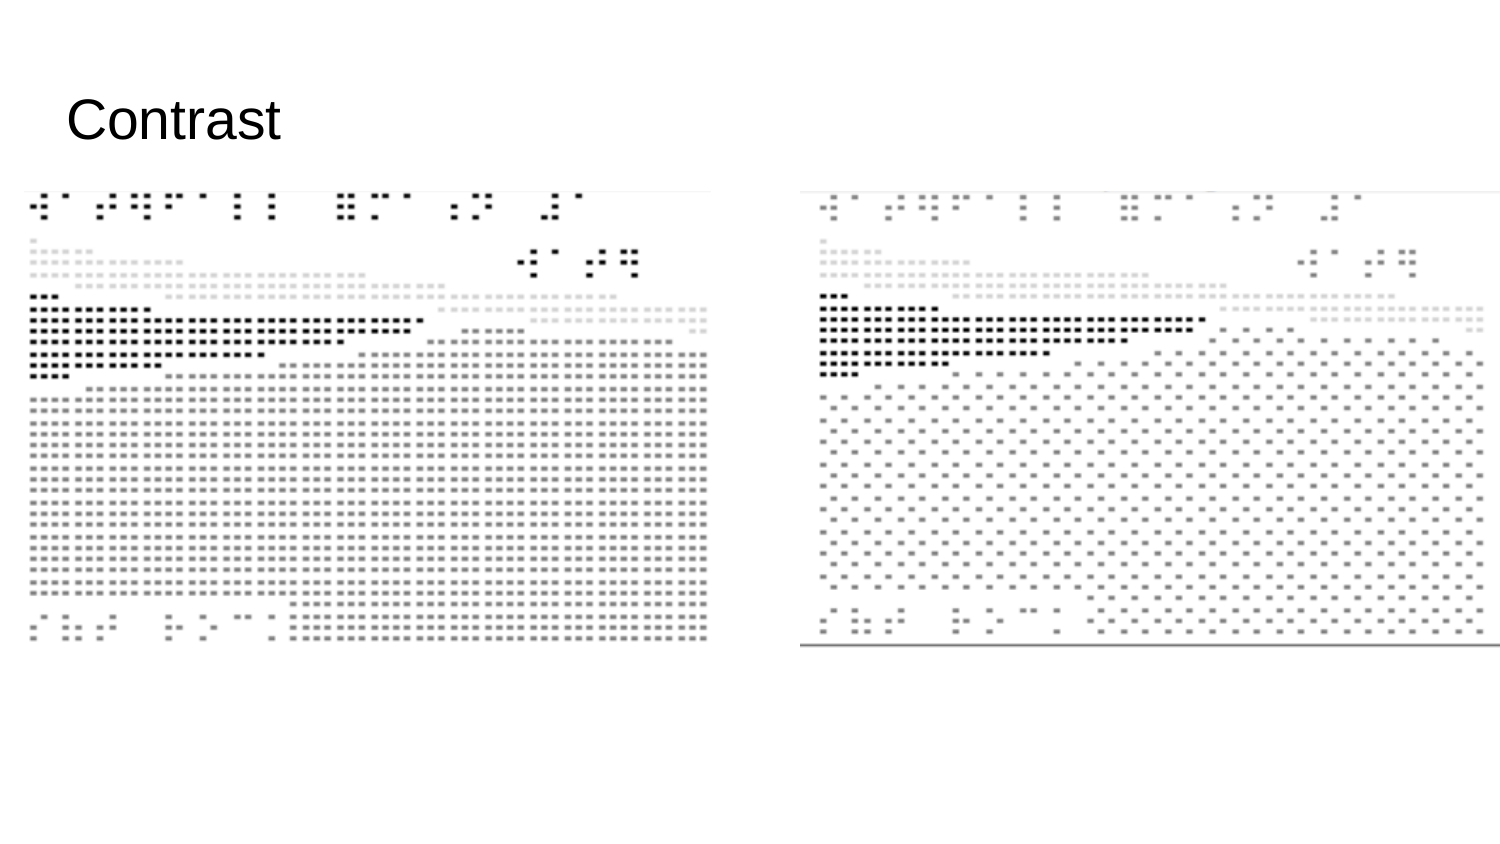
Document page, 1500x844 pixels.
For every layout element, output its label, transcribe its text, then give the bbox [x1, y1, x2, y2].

picture [24, 191, 711, 650]
title Contrast [51, 72, 1449, 167]
picture [800, 191, 1500, 650]
